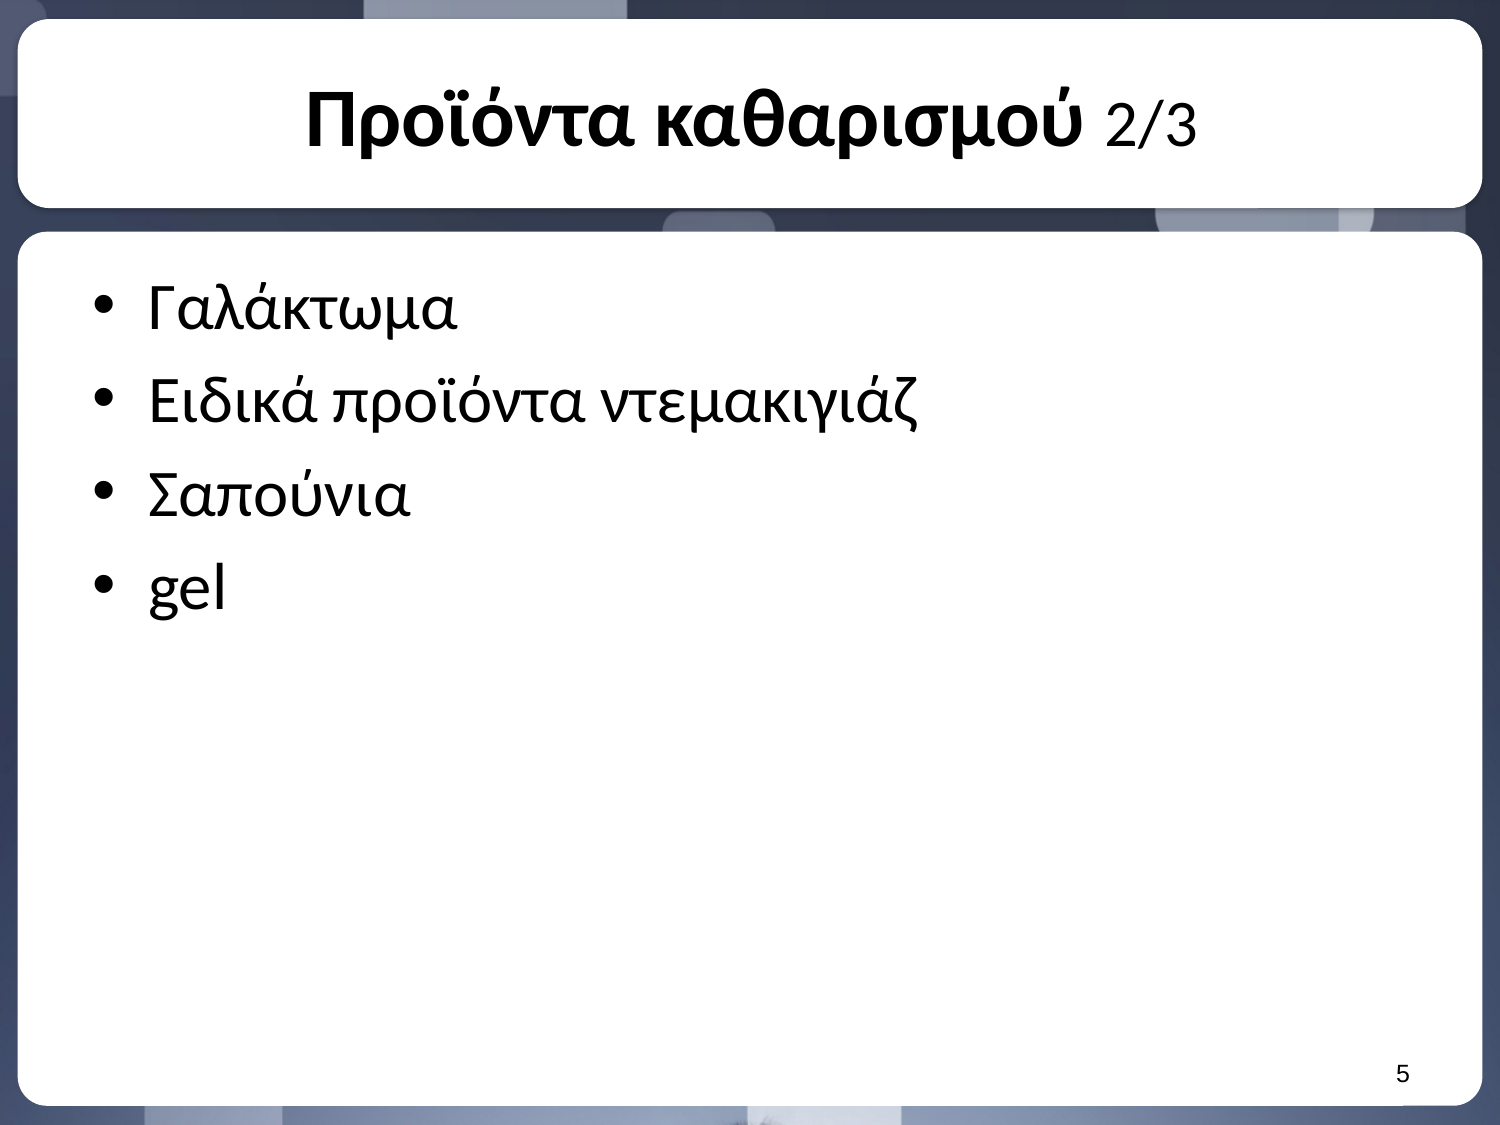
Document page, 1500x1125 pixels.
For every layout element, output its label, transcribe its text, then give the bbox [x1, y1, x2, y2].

slide_number 4 [1074, 1042, 1425, 1103]
title Προϊόντα καθαρισμού 2/3 [76, 19, 1427, 209]
picture [0, 0, 1500, 1125]
list Γαλάκτωμα Ειδικά προϊόντα ντεμακιγιάζ Σαπούνια gel [77, 255, 1428, 1106]
